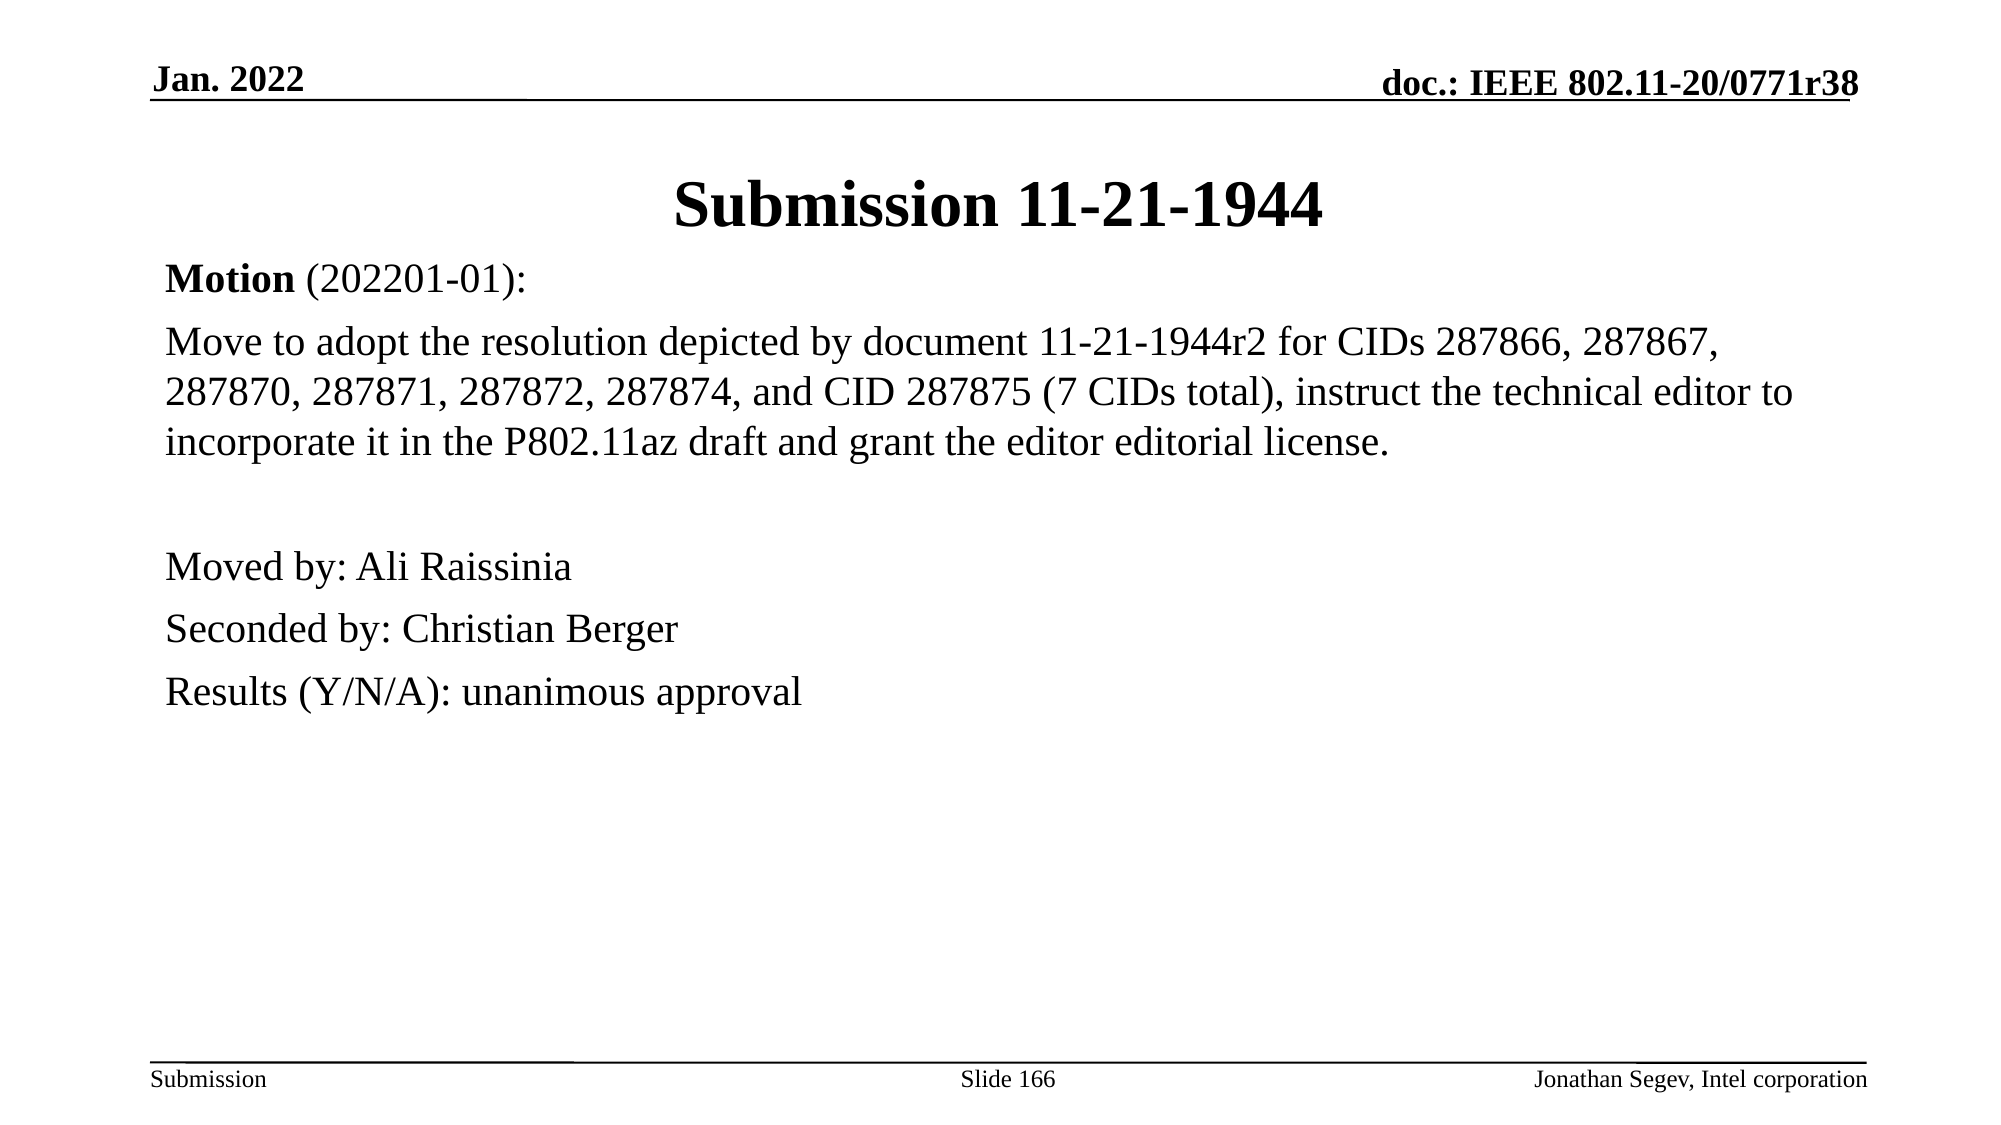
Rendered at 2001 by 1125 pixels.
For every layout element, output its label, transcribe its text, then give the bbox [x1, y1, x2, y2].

list Motion (202201-01): Move to adopt the resolution depicted by document 11-21-1944r2 for CIDs 287866, 287867, 287870, 287871, 287872, 287874, and CID 287875 (7 CIDs total), instruct the technical editor to incorporate it in the P802.11az draft and grant the editor editorial license. Moved by: Ali Raissinia Seconded by: Christian Berger Results (Y/N/A): unanimous approval [149, 243, 1850, 1000]
footer Jonathan Segev, Intel corporation [1171, 1061, 1869, 1093]
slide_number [152, 54, 563, 100]
title Submission 11-21-1944 [149, 112, 1850, 243]
slide_number Slide 166 [950, 1061, 1067, 1123]
